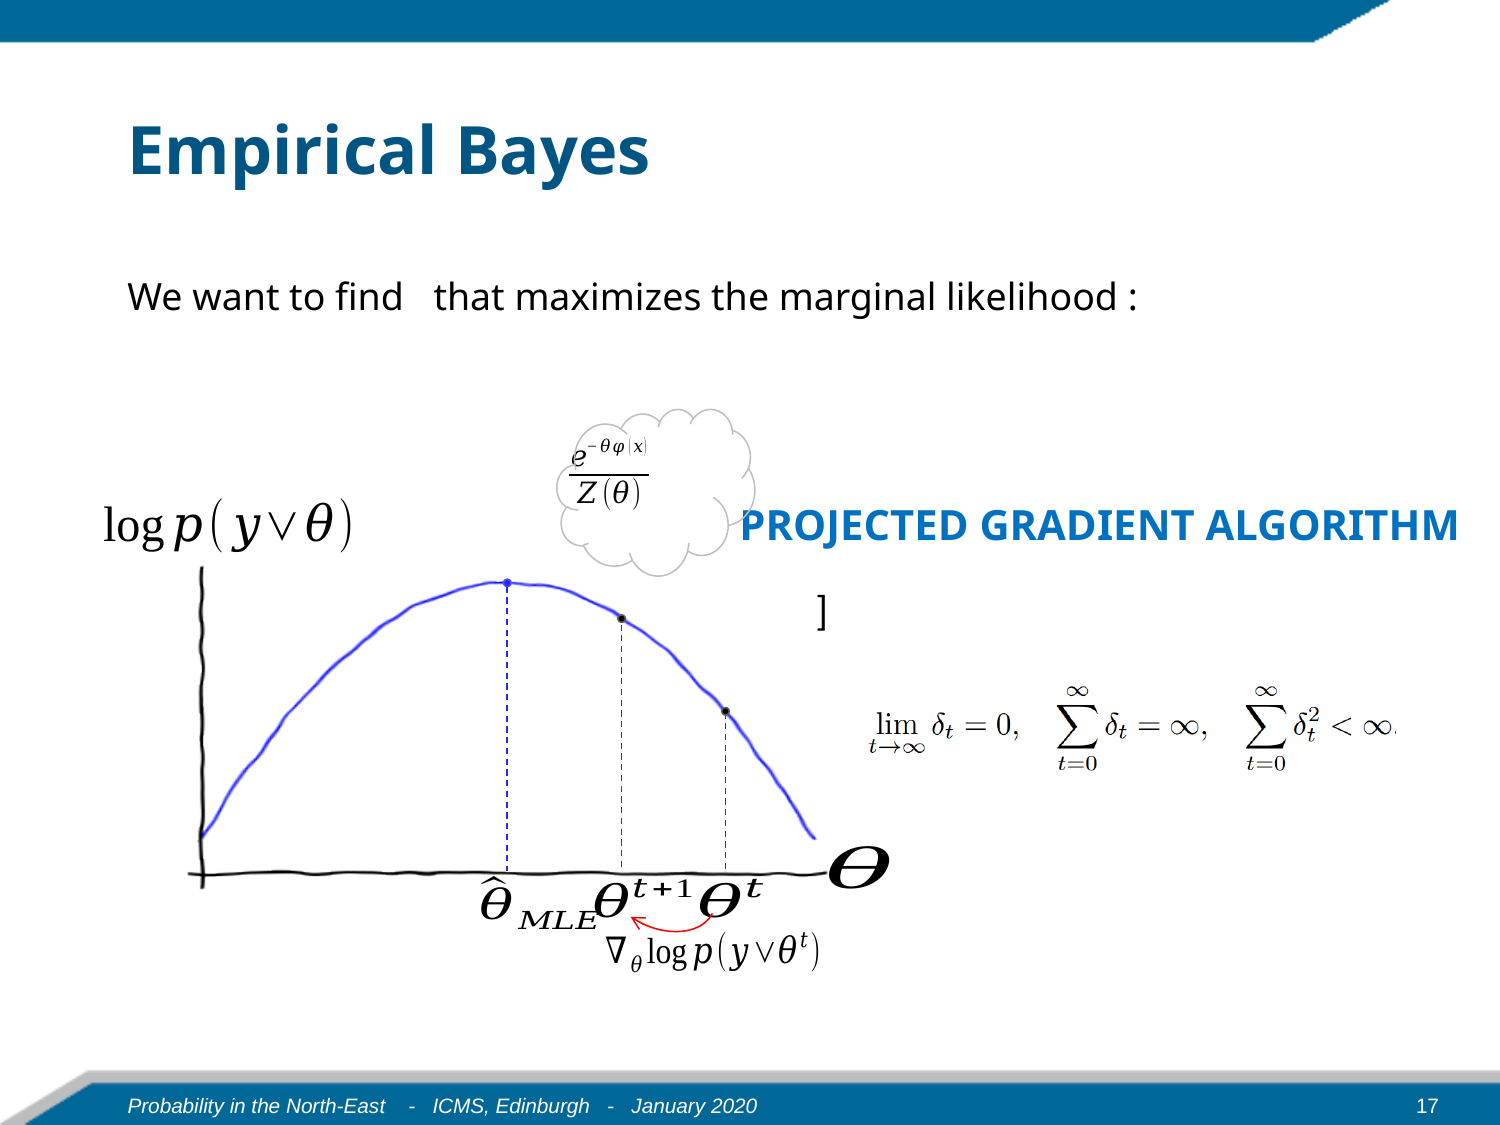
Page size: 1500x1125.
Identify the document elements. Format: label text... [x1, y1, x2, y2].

text_box PROJECTED GRADIENT ALGORITHM [761, 491, 1487, 556]
text_box [630, 910, 713, 932]
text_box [102, 494, 897, 902]
slide_number 17 [1401, 1075, 1500, 1125]
picture [0, 0, 1500, 1125]
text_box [556, 408, 756, 576]
title Empirical Bayes [112, 99, 1388, 288]
